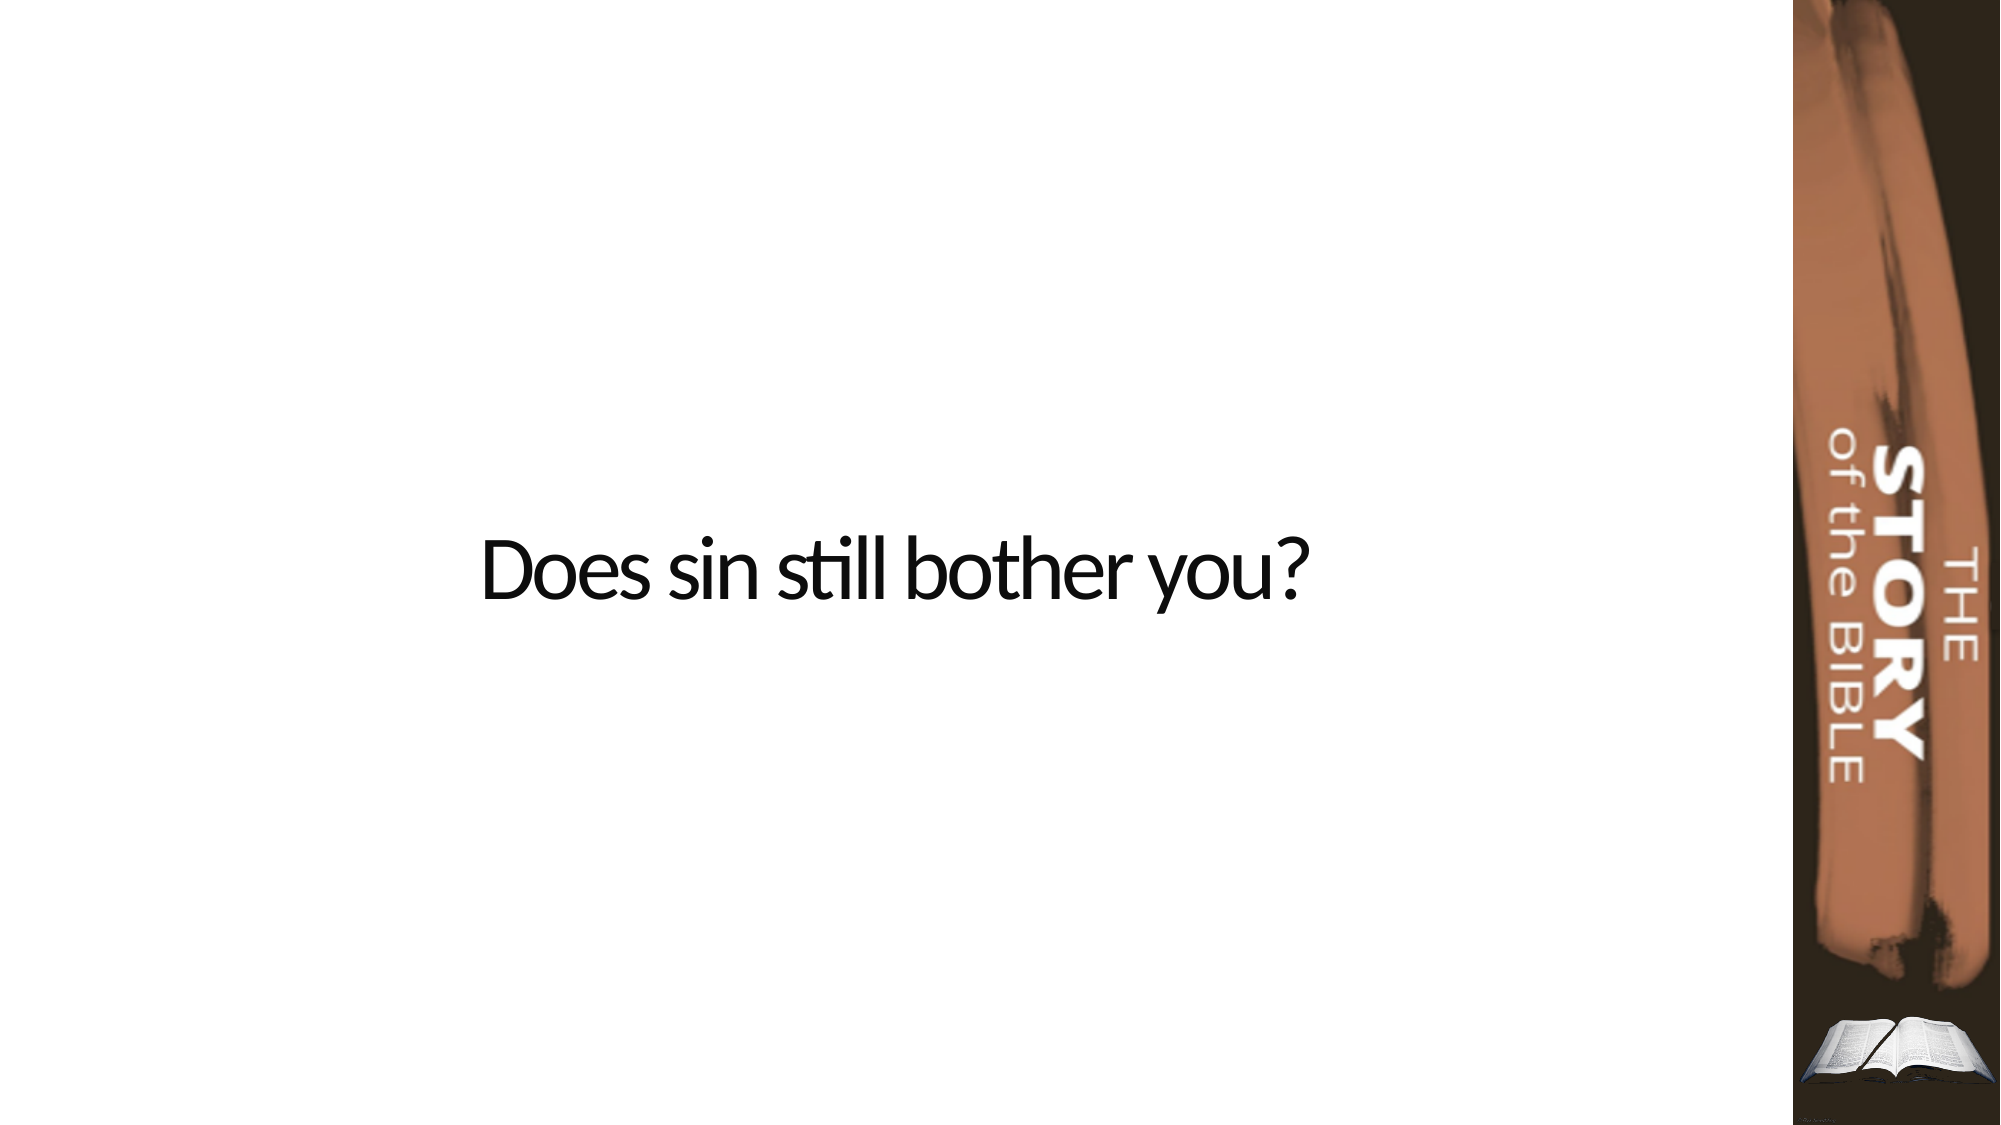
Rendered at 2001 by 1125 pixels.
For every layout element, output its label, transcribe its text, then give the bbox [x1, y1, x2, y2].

text_box Does sin still bother you? [42, 34, 1753, 1090]
picture [1793, 0, 2000, 1125]
